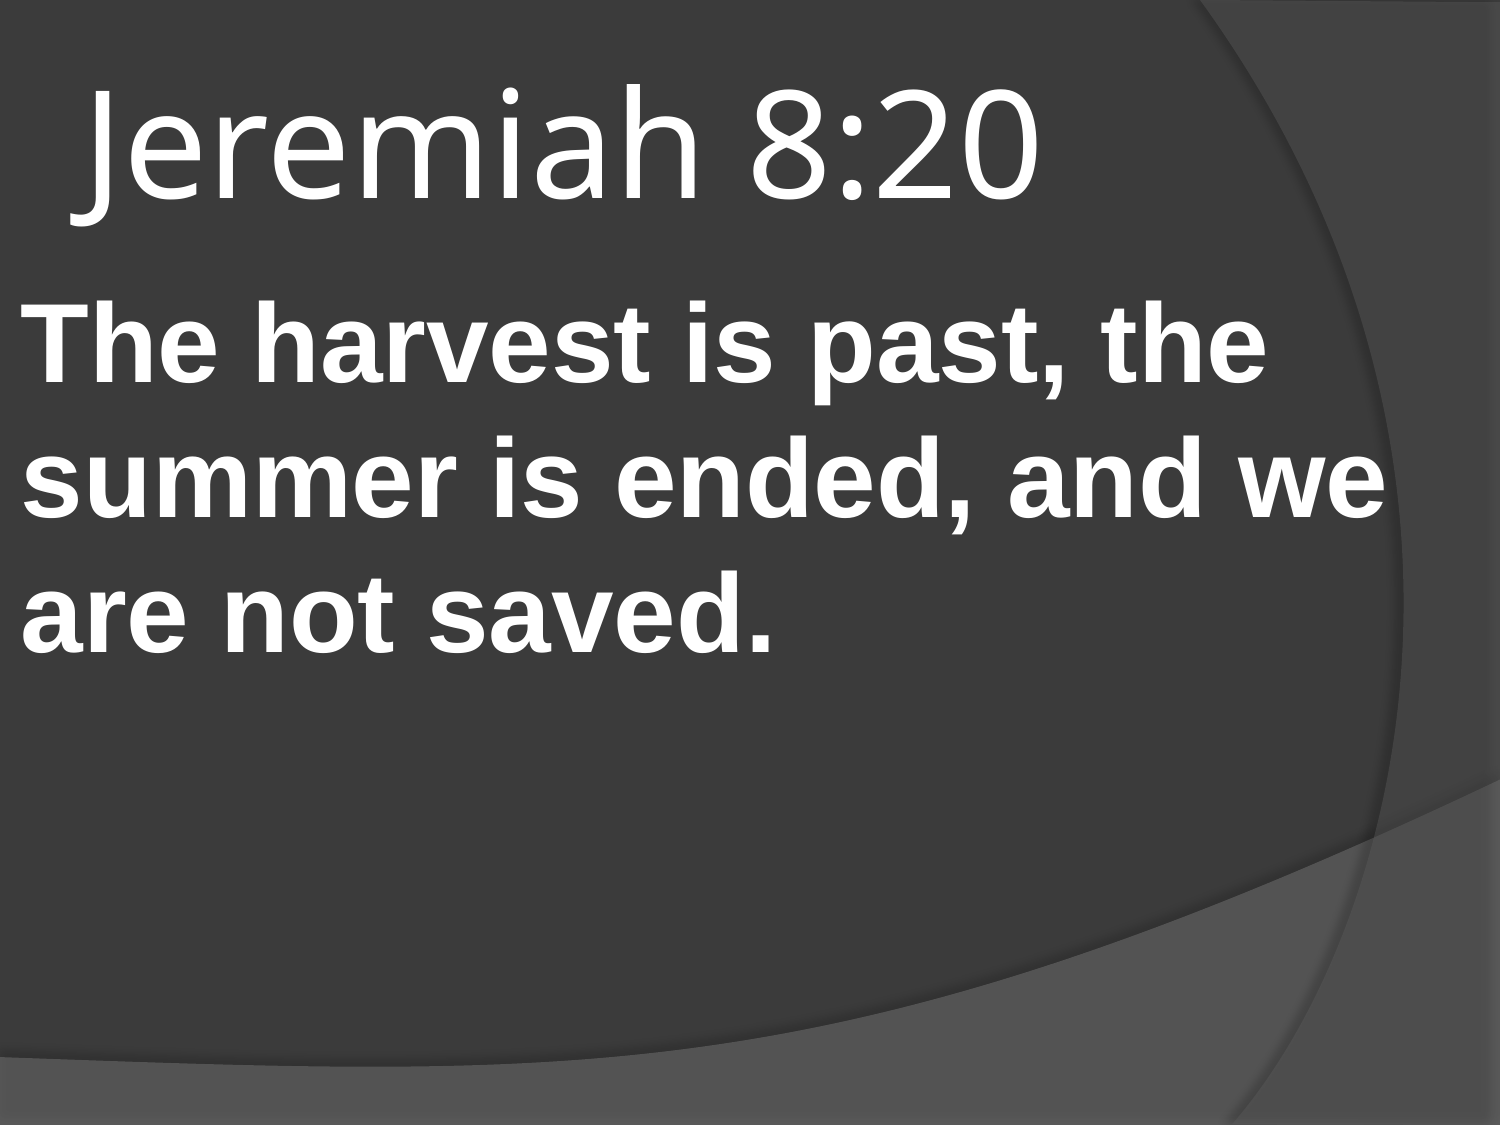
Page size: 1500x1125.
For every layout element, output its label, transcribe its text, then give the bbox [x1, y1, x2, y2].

title Jeremiah 8:20 [75, 45, 1300, 233]
list The harvest is past, the summer is ended, and we are not saved. [0, 262, 1488, 1125]
